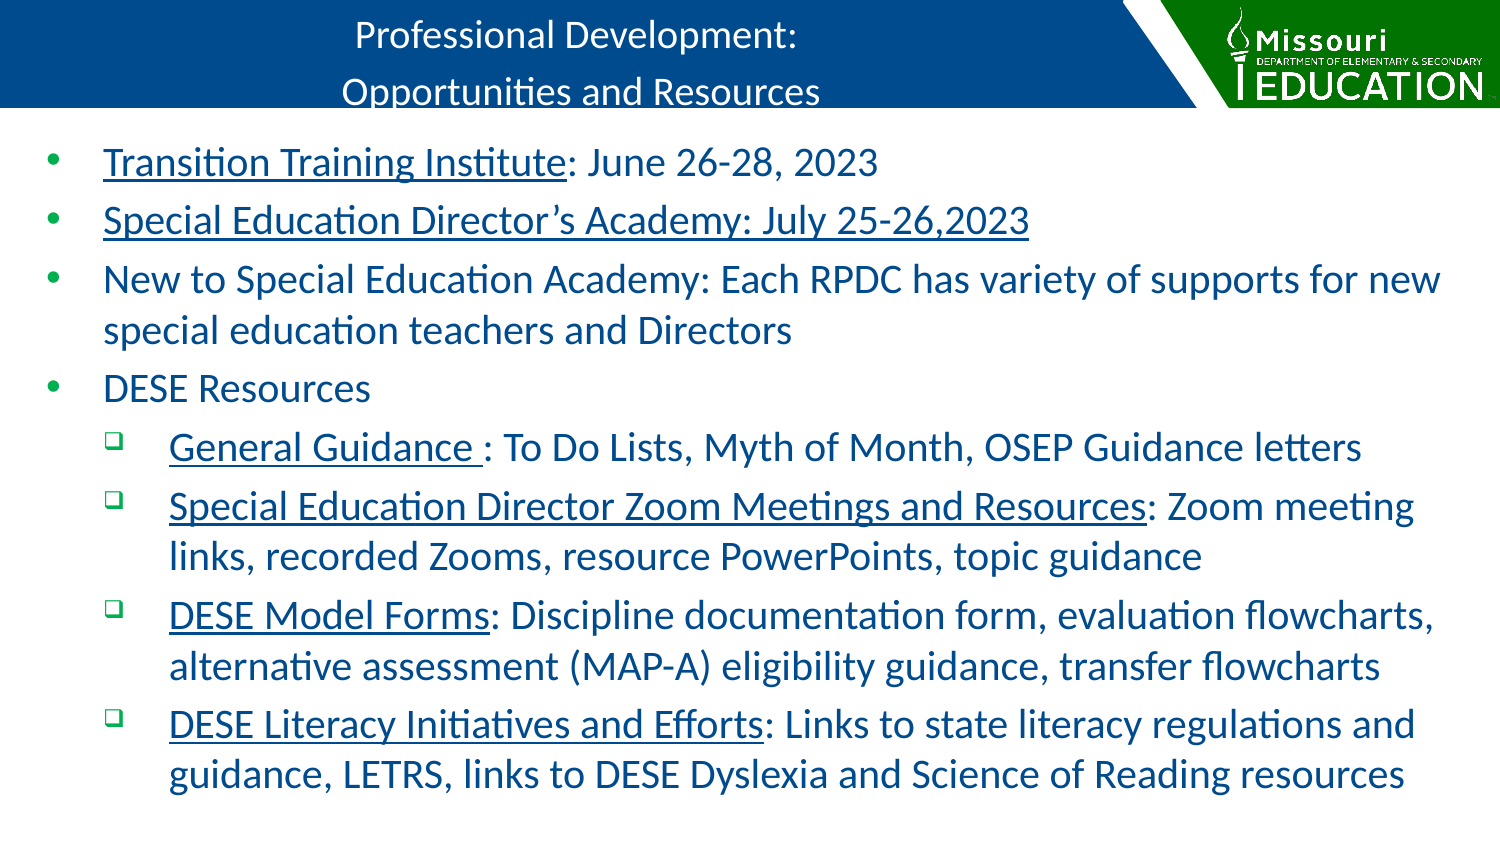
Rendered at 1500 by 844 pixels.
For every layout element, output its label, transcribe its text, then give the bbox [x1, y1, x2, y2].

picture [1224, 2, 1498, 103]
list Transition Training Institute: June 26-28, 2023 Special Education Director’s Academy: July 25-26,2023 New to Special Education Academy: Each RPDC has variety of supports for new special education teachers and Directors DESE Resources General Guidance : To Do Lists, Myth of Month, OSEP Guidance letters Special Education Director Zoom Meetings and Resources: Zoom meeting links, recorded Zooms, resource PowerPoints, topic guidance DESE Model Forms: Discipline documentation form, evaluation flowcharts, alternative assessment (MAP-A) eligibility guidance, transfer flowcharts DESE Literacy Initiatives and Efforts: Links to state literacy regulations and guidance, LETRS, links to DESE Dyslexia and Science of Reading resources [12, 126, 1475, 822]
list Professional Development: Opportunities and Resources [0, 0, 1138, 123]
